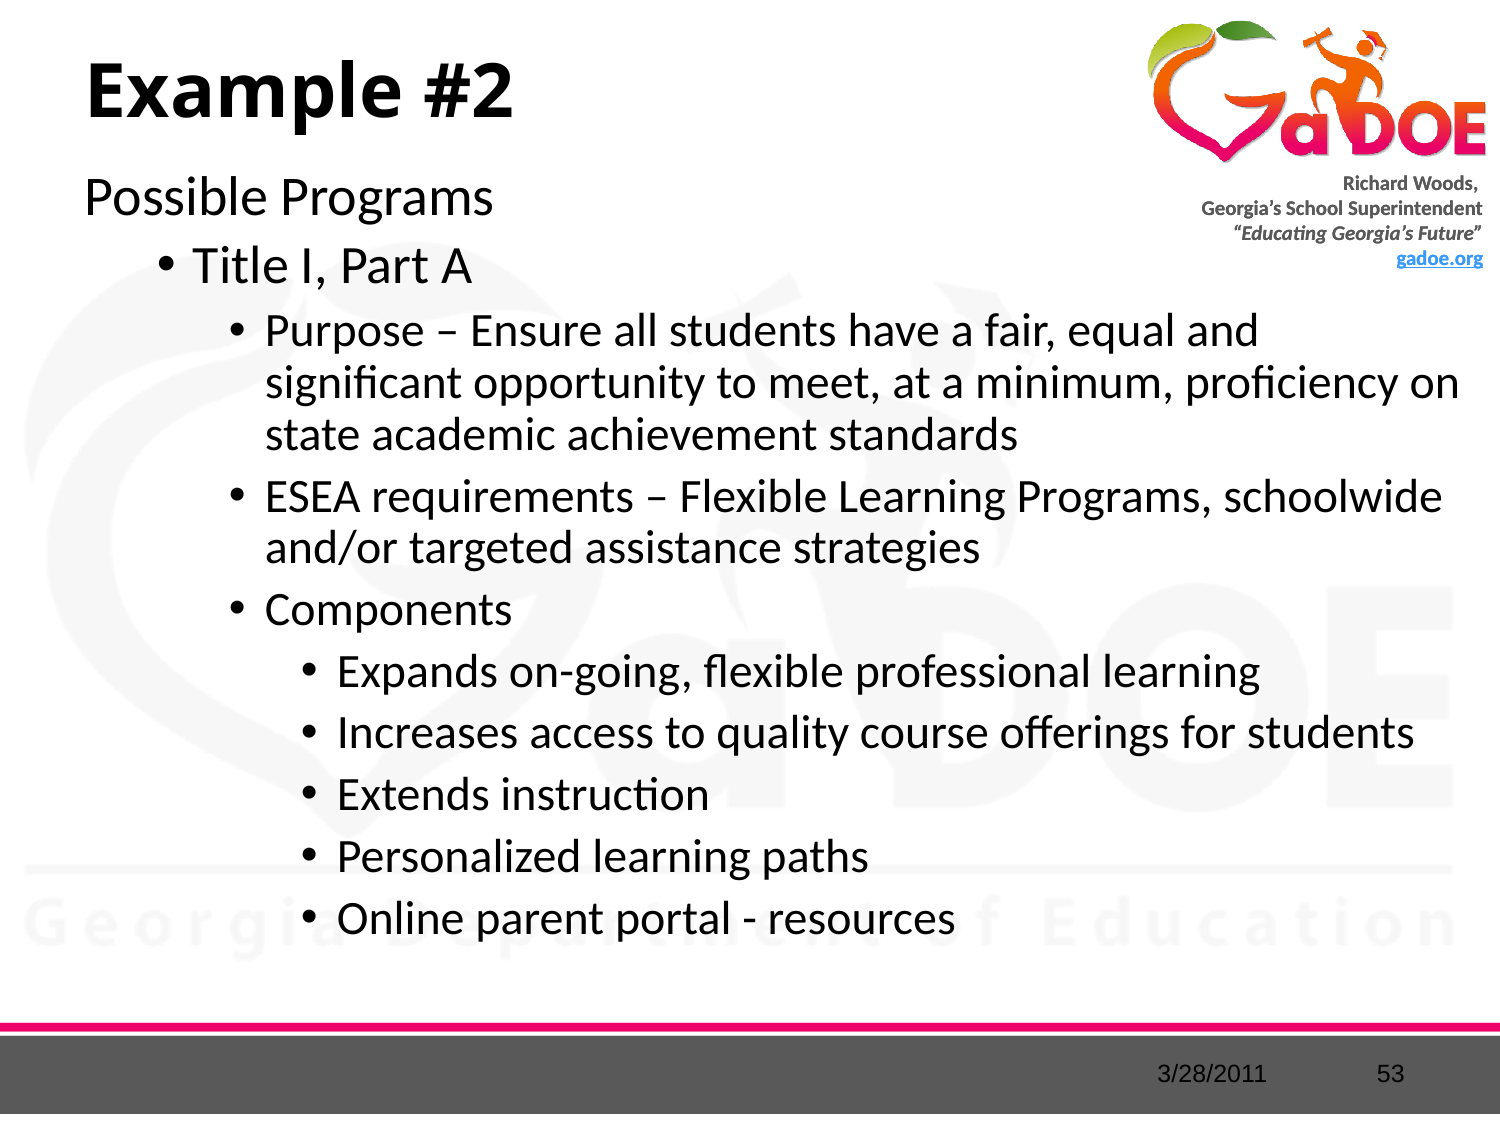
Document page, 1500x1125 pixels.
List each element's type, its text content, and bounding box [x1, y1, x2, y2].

slide_number 53 [1324, 1042, 1425, 1103]
picture [19, 235, 1473, 980]
title Example #2 [69, 0, 1420, 159]
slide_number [1137, 1042, 1313, 1103]
list Possible Programs Title I, Part A Purpose – Ensure all students have a fair, equal and significant opportunity to meet, at a minimum, proficiency on state academic achievement standards ESEA requirements – Flexible Learning Programs, schoolwide and/or targeted assistance strategies Components Expands on-going, flexible professional learning Increases access to quality course offerings for students Extends instruction Personalized learning paths Online parent portal - resources [69, 159, 1483, 962]
picture [1420, 8, 1499, 164]
